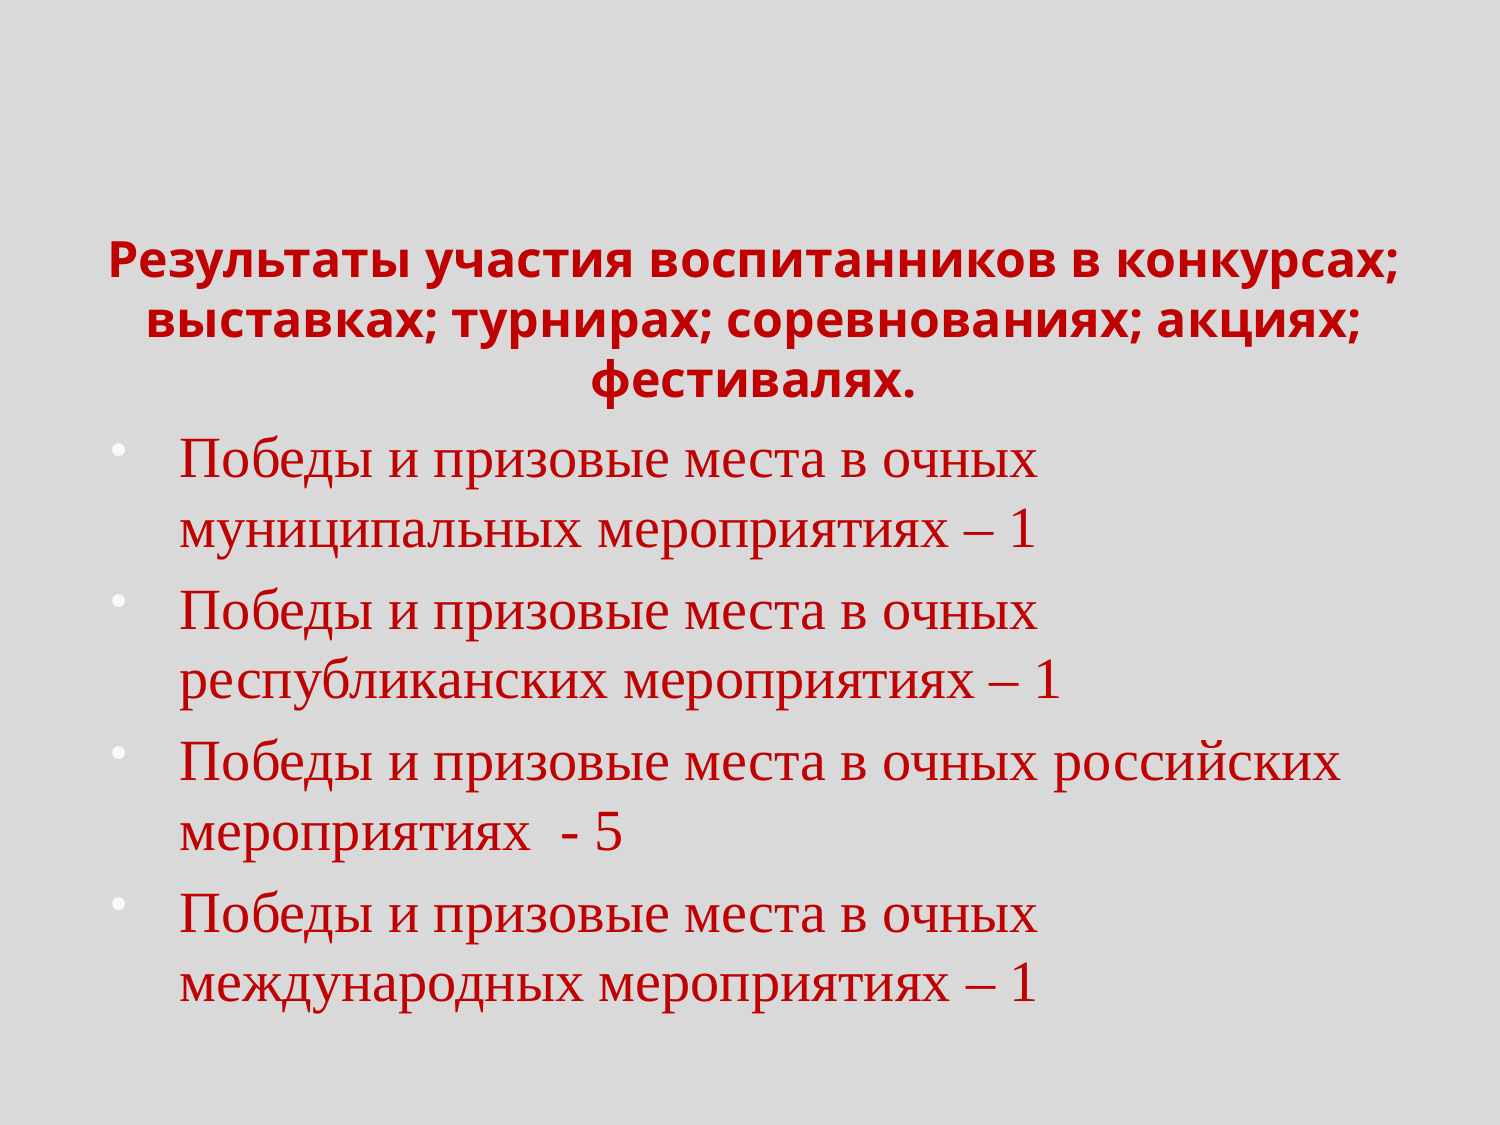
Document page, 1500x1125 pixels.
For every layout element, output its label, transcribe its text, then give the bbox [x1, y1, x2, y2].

list Результаты участия воспитанников в конкурсах; выставках; турнирах; соревнованиях; акциях; фестивалях. Победы и призовые места в очных муниципальных мероприятиях – 1 Победы и призовые места в очных республиканских мероприятиях – 1 Победы и призовые места в очных российских мероприятиях - 5 Победы и призовые места в очных международных мероприятиях – 1 [75, 140, 1425, 1038]
